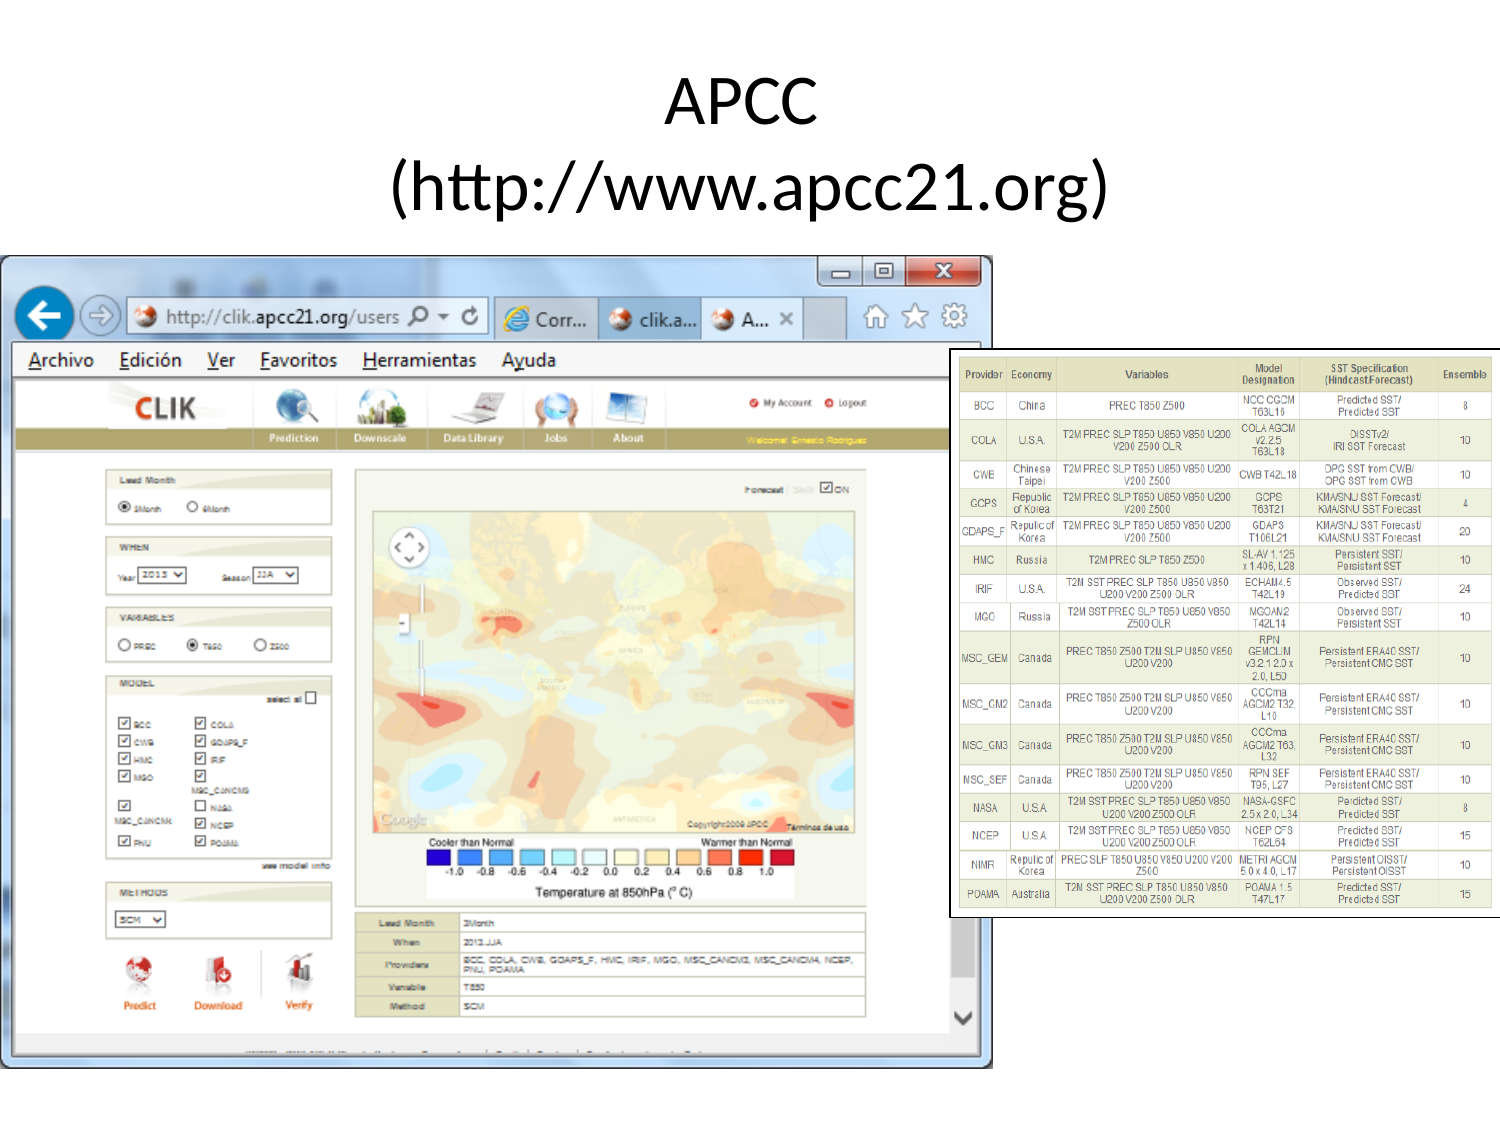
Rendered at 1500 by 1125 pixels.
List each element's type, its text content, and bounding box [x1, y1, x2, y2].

title APCC (http://www.apcc21.org) [75, 45, 1425, 233]
picture [0, 255, 1500, 1069]
